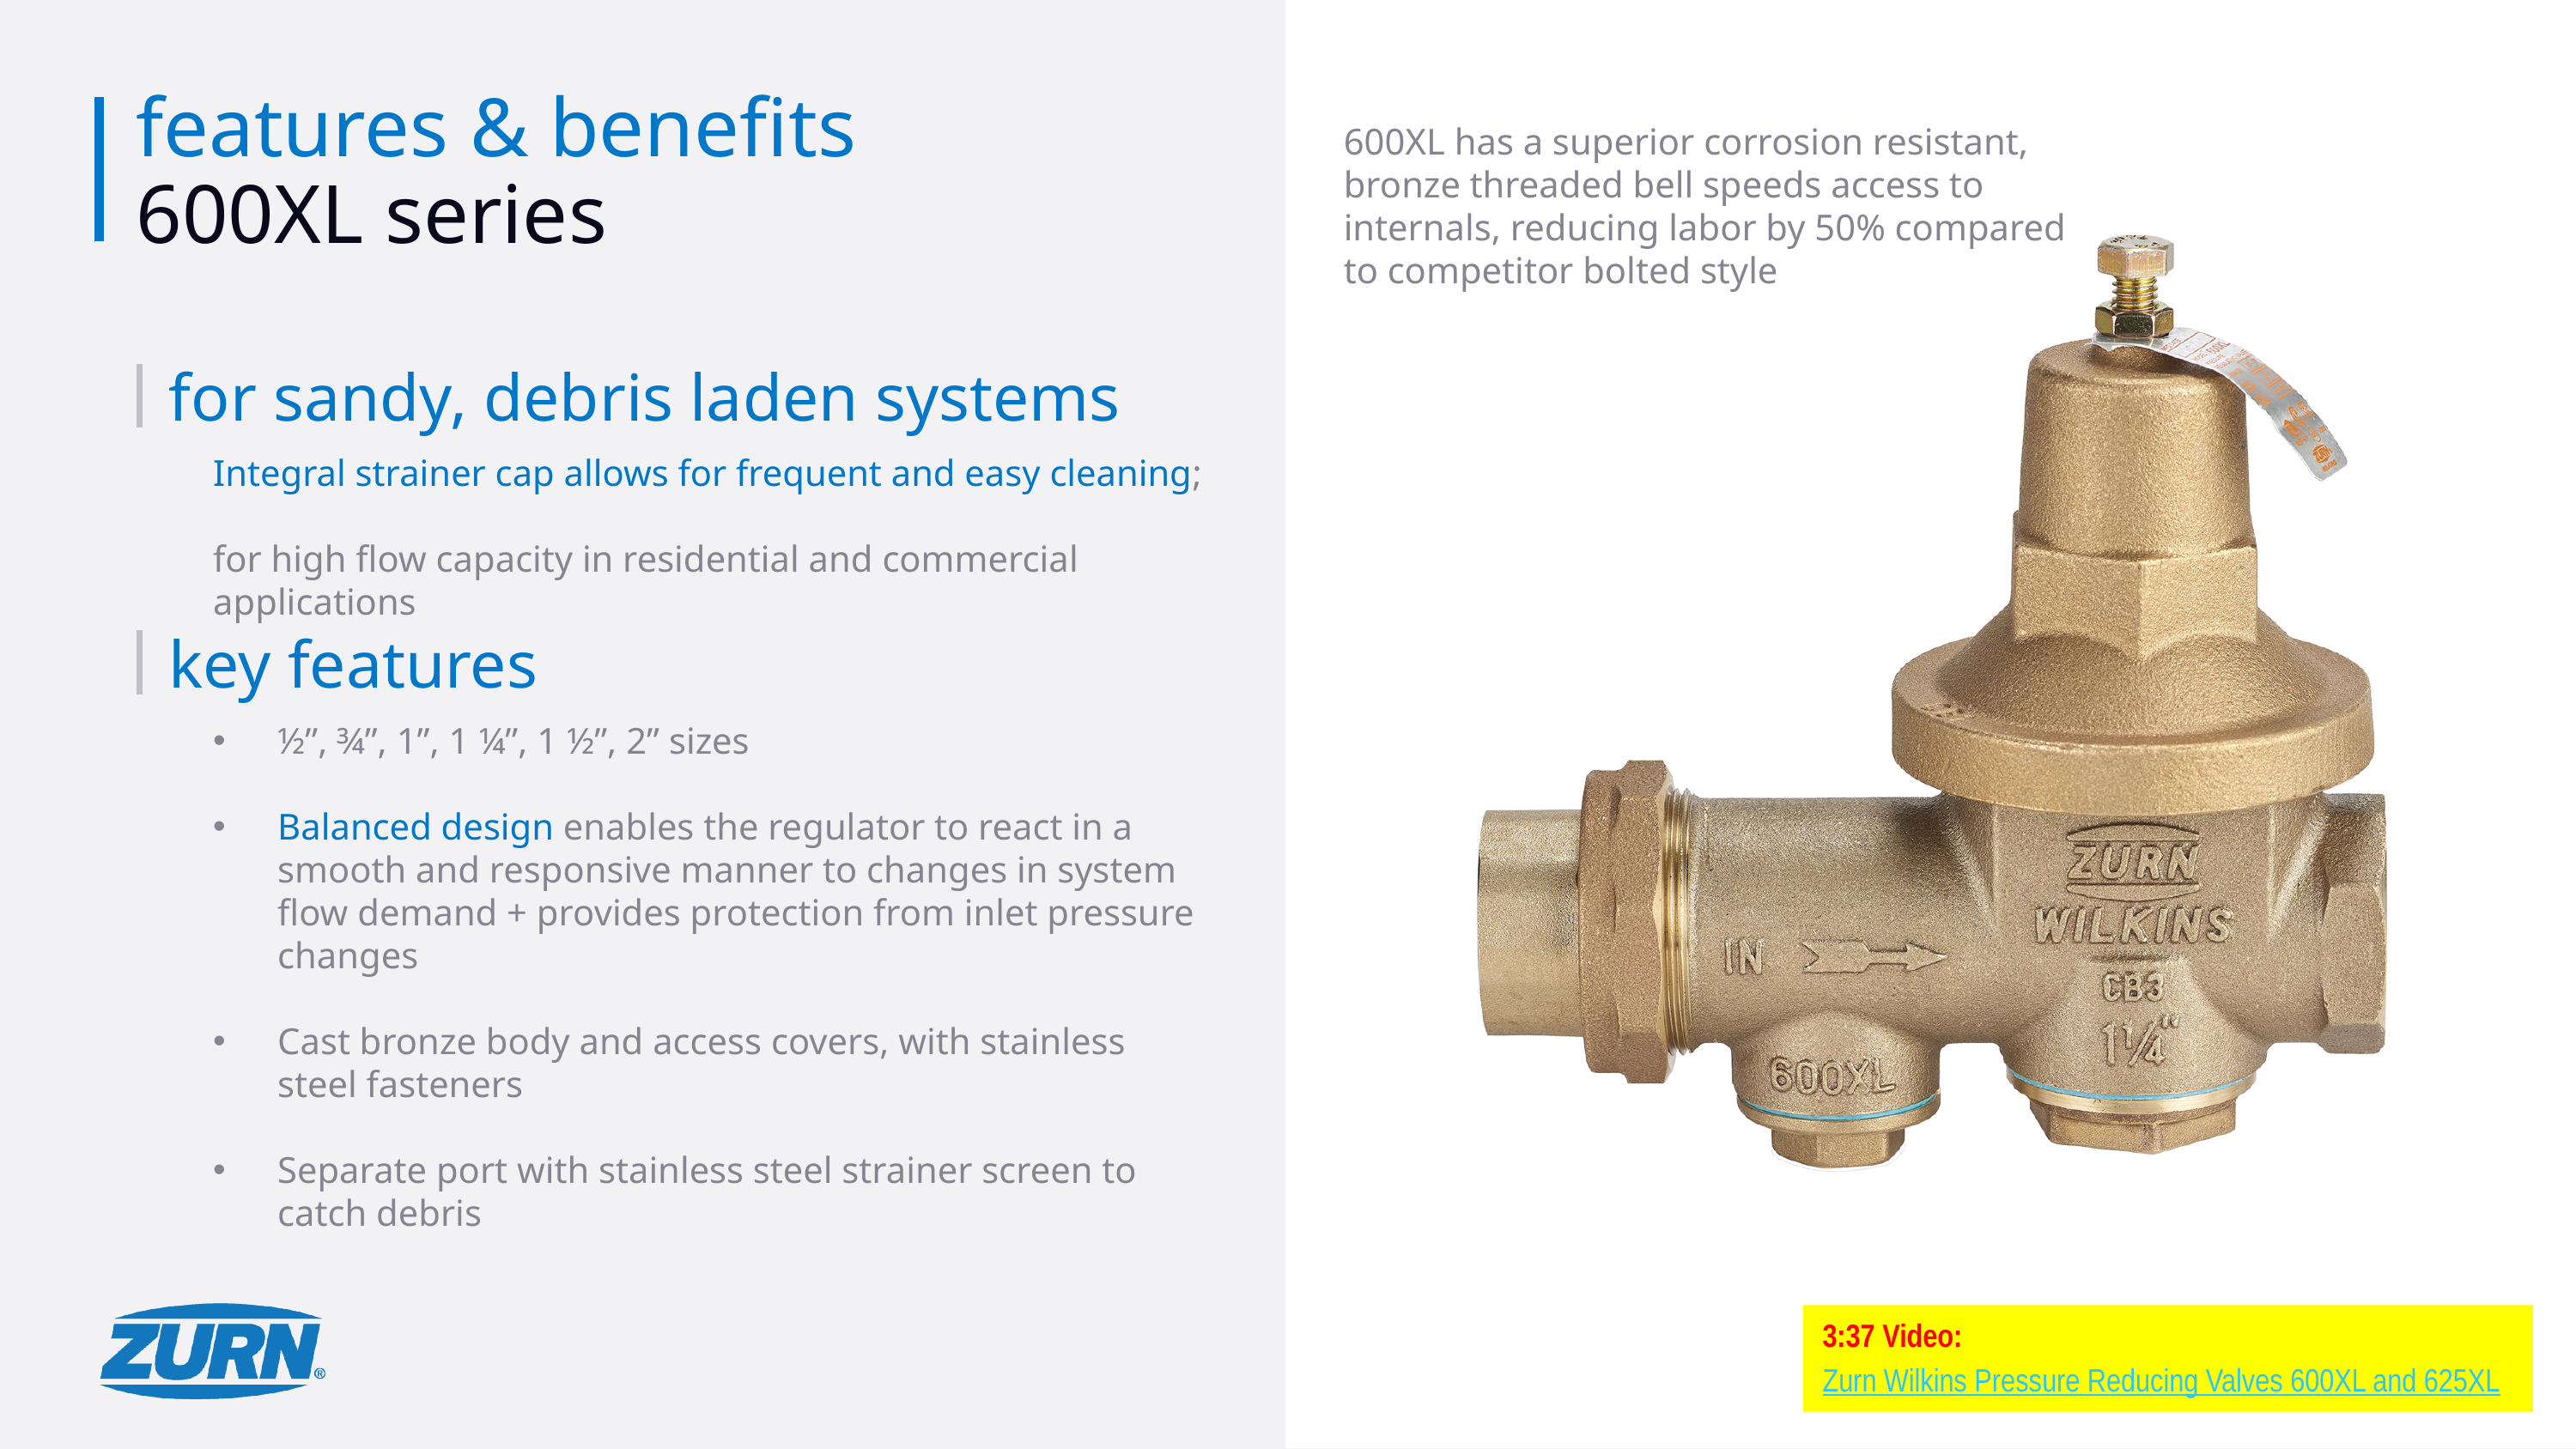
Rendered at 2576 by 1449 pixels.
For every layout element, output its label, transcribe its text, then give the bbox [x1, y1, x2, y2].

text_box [139, 349, 1221, 587]
picture [1405, 189, 2509, 1325]
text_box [139, 616, 1221, 1203]
picture [99, 1303, 325, 1399]
text_box 3:37 Video: Zurn Wilkins Pressure Reducing Valves 600XL and 625XL [1803, 1305, 2533, 1412]
text_box 600XL has a superior corrosion resistant, bronze threaded bell speeds access to internals, reducing labor by 50% compared to competitor bolted style [1331, 112, 2095, 298]
text_box [1285, 0, 2576, 1449]
title features & benefits 600XL series [123, 80, 1256, 270]
